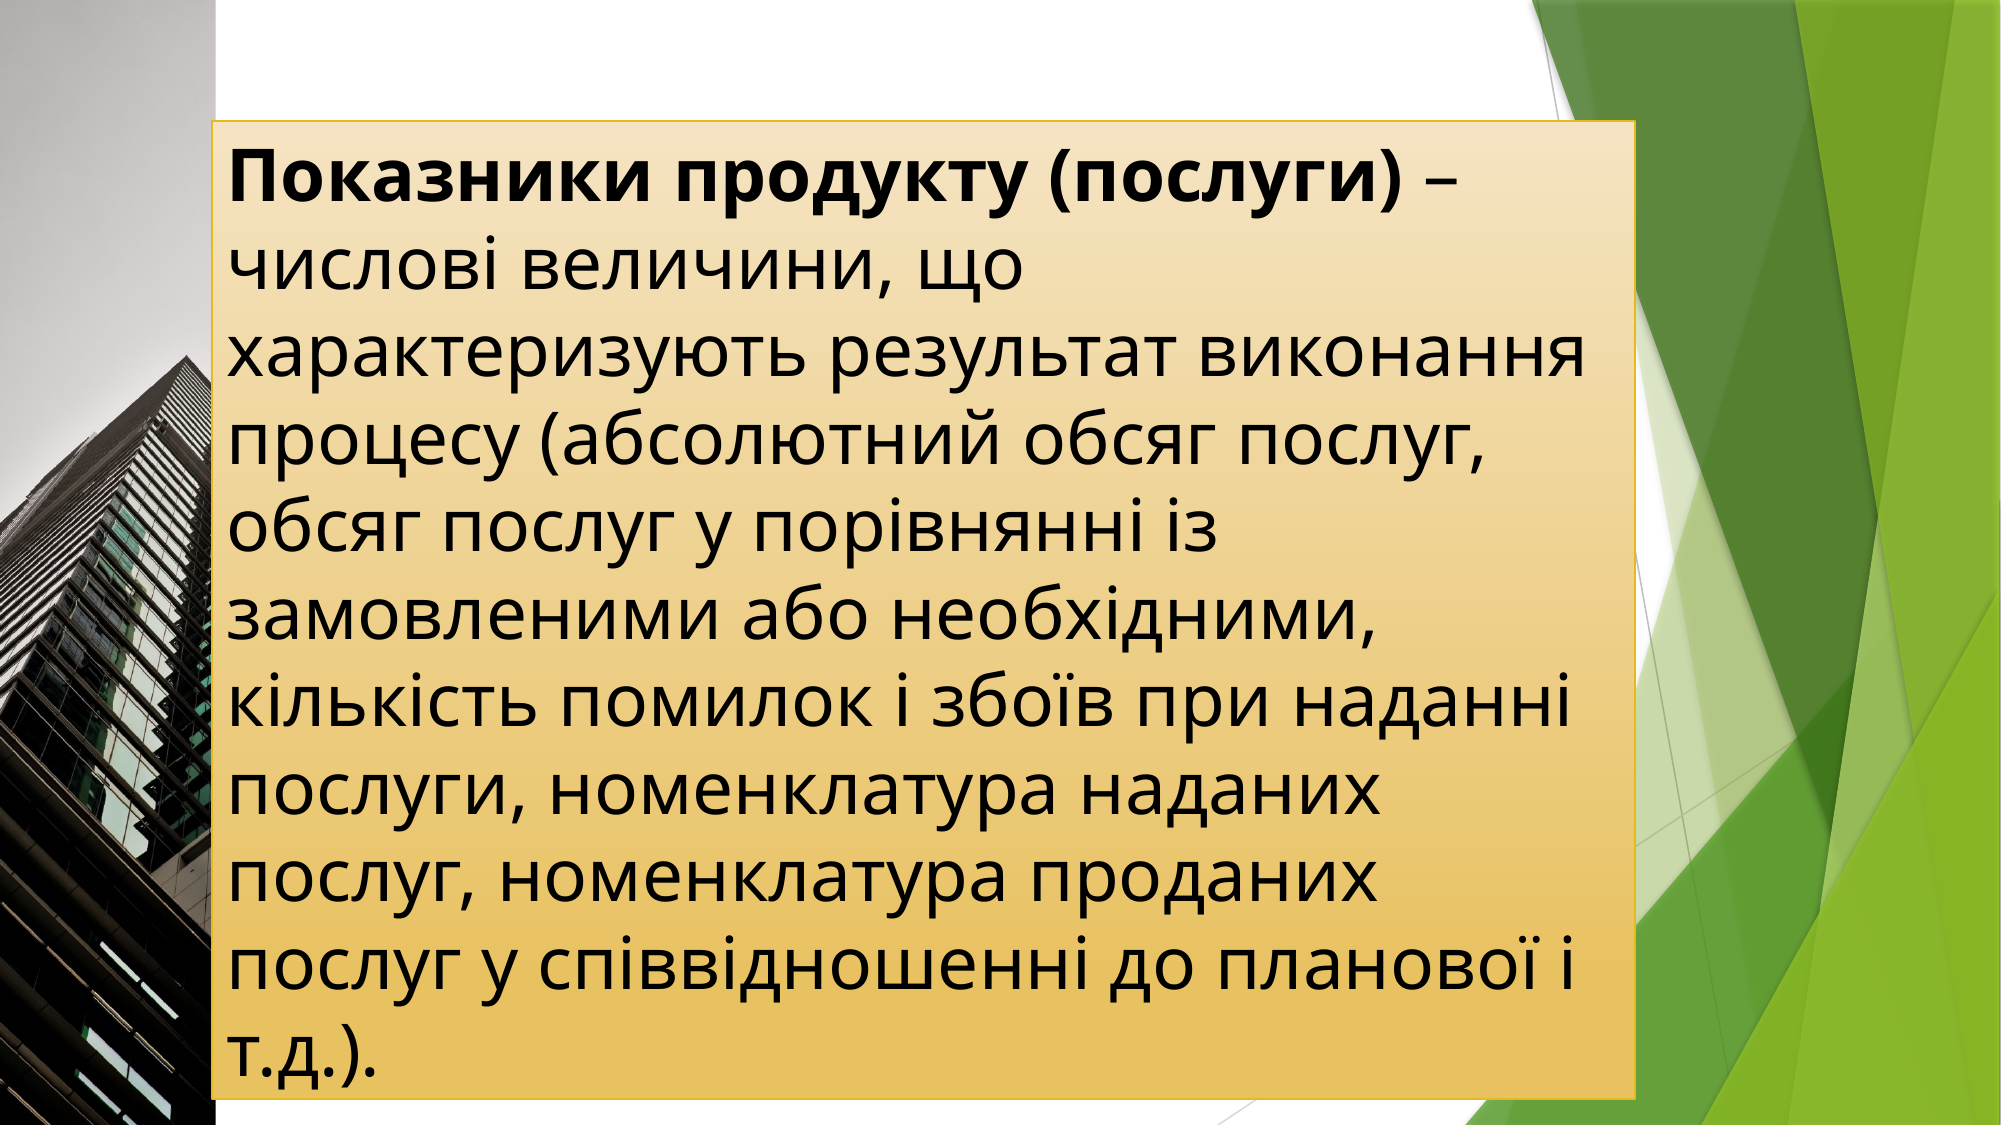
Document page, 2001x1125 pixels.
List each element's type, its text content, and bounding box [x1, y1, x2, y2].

picture [0, 0, 217, 1125]
text_box Показники продукту (послуги) – числові величини, що характеризують результат виконання процесу (абсолютний обсяг послуг, обсяг послуг у порівнянні із замовленими або необхідними, кількість помилок і збоїв при наданні послуги, номенклатура наданих послуг, номенклатура проданих послуг у співвідношенні до планової і т.д.). [219, 120, 1636, 1100]
